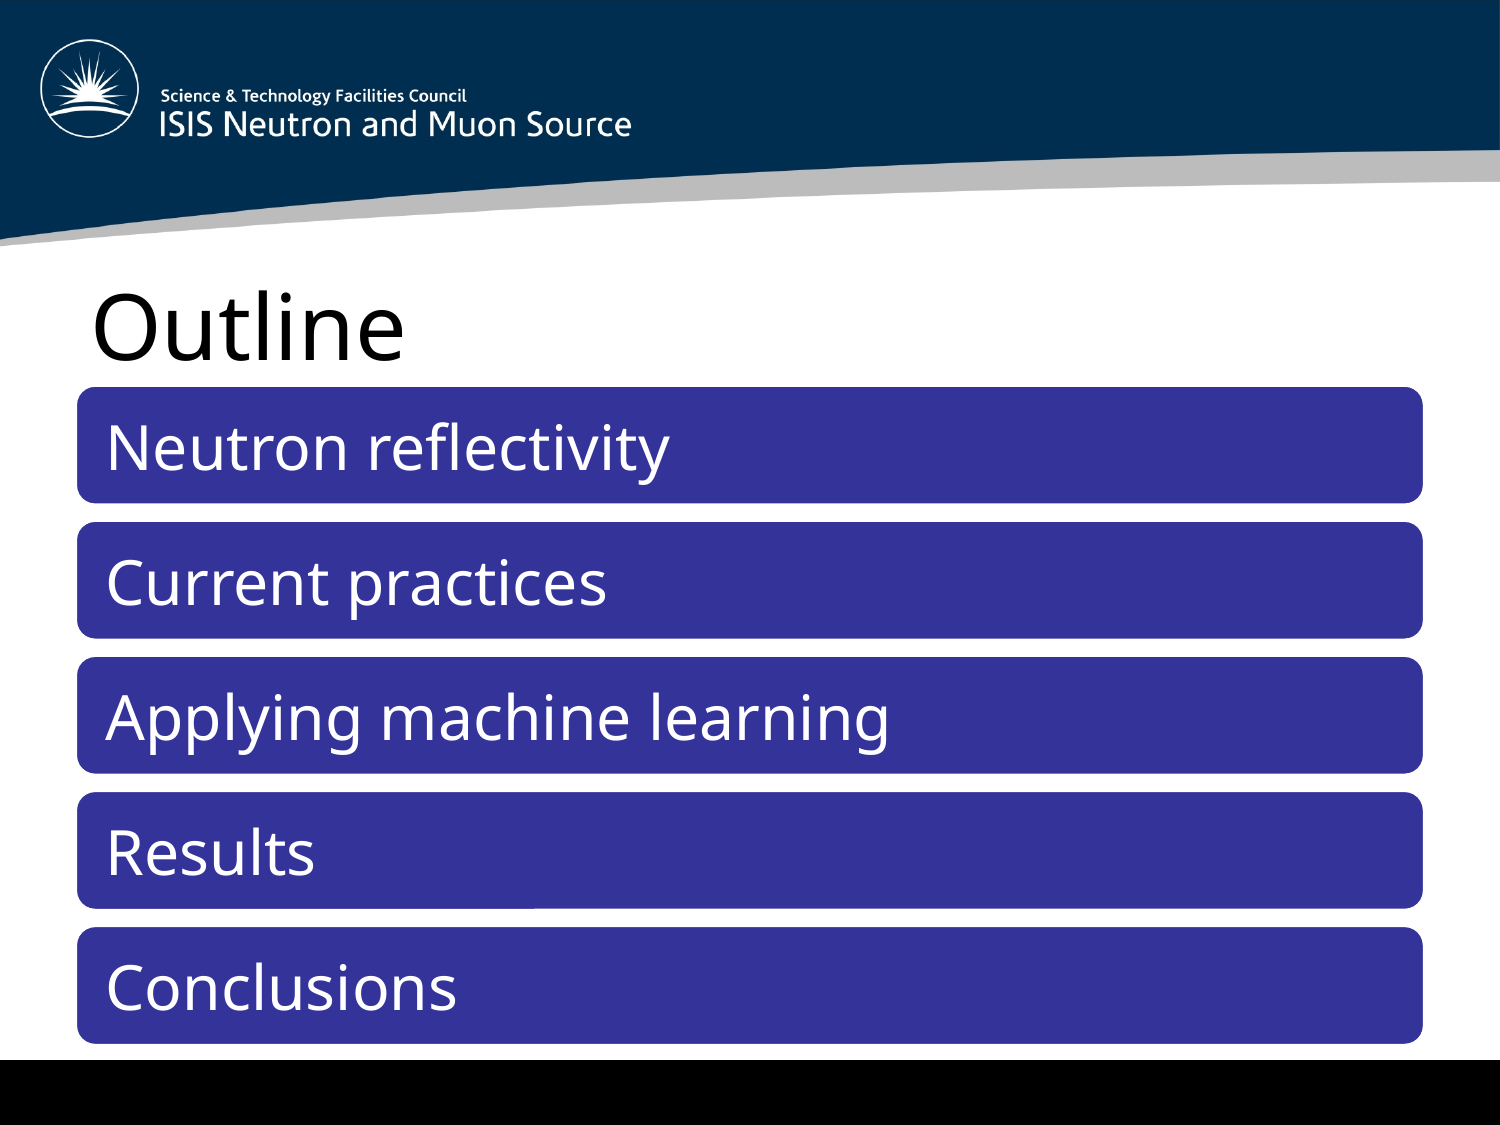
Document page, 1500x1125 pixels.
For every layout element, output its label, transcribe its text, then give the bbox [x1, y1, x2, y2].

text_box Outline [75, 230, 1105, 377]
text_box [74, 378, 1426, 1053]
picture [0, 0, 1500, 1060]
